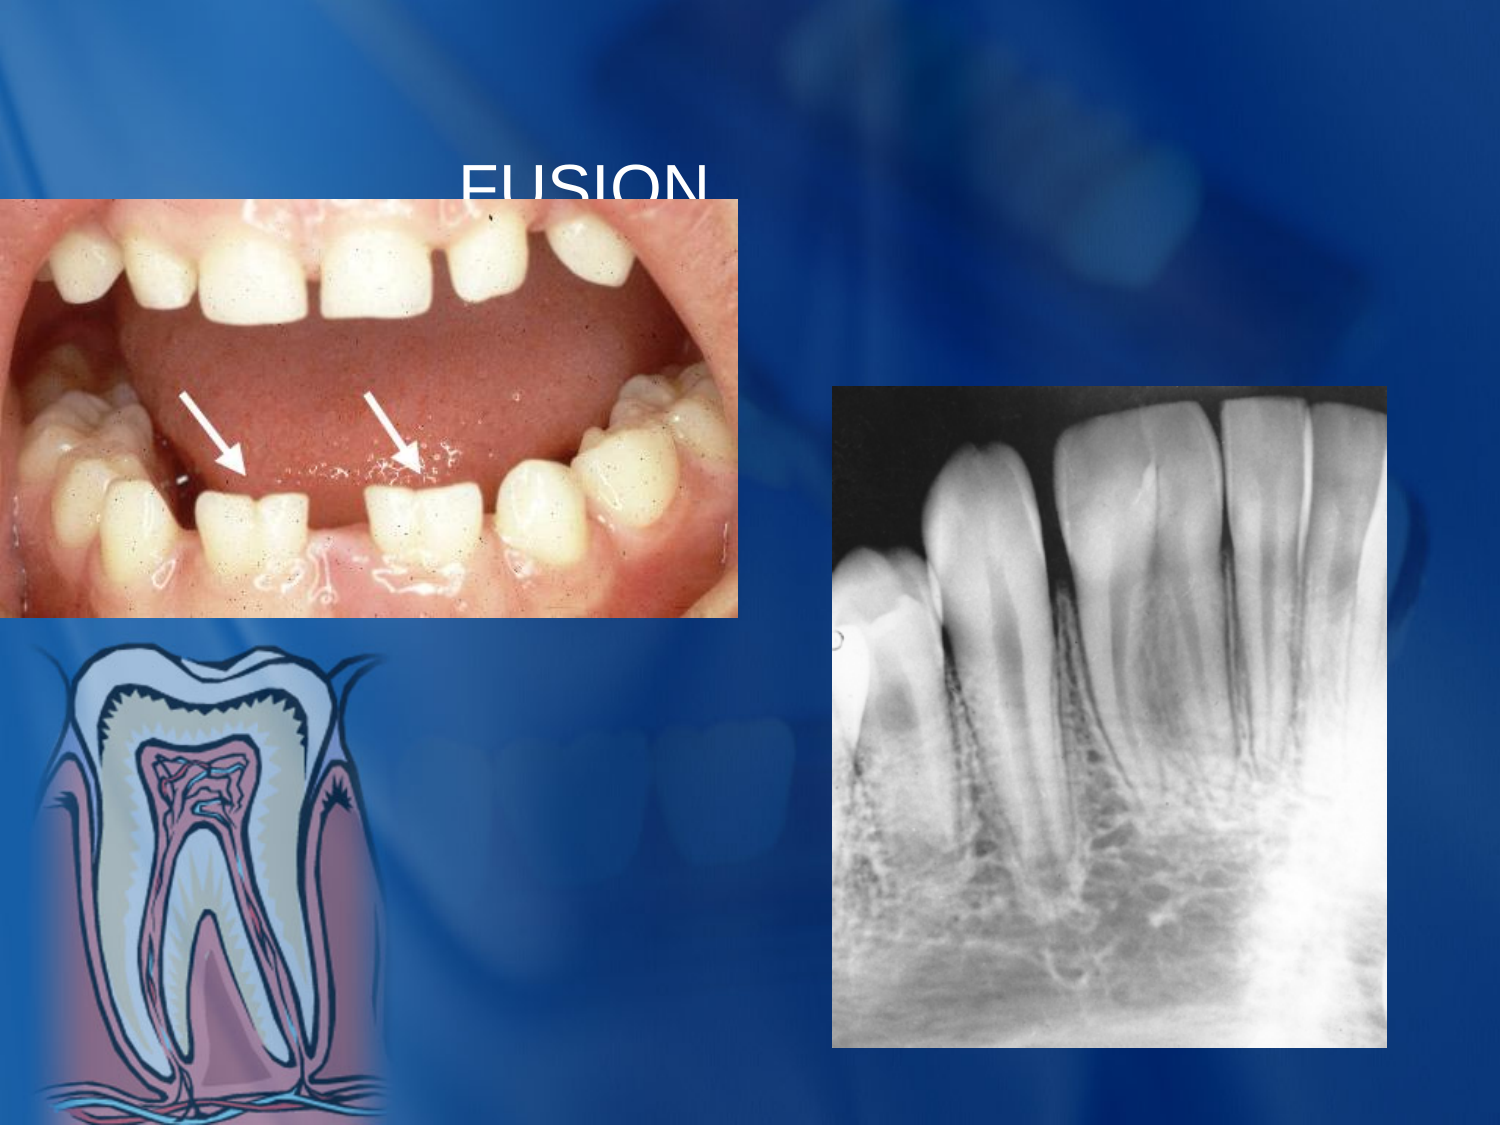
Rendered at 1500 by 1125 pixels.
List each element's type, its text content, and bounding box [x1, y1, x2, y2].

picture [0, 0, 1500, 1125]
title FUSION [443, 44, 1480, 233]
